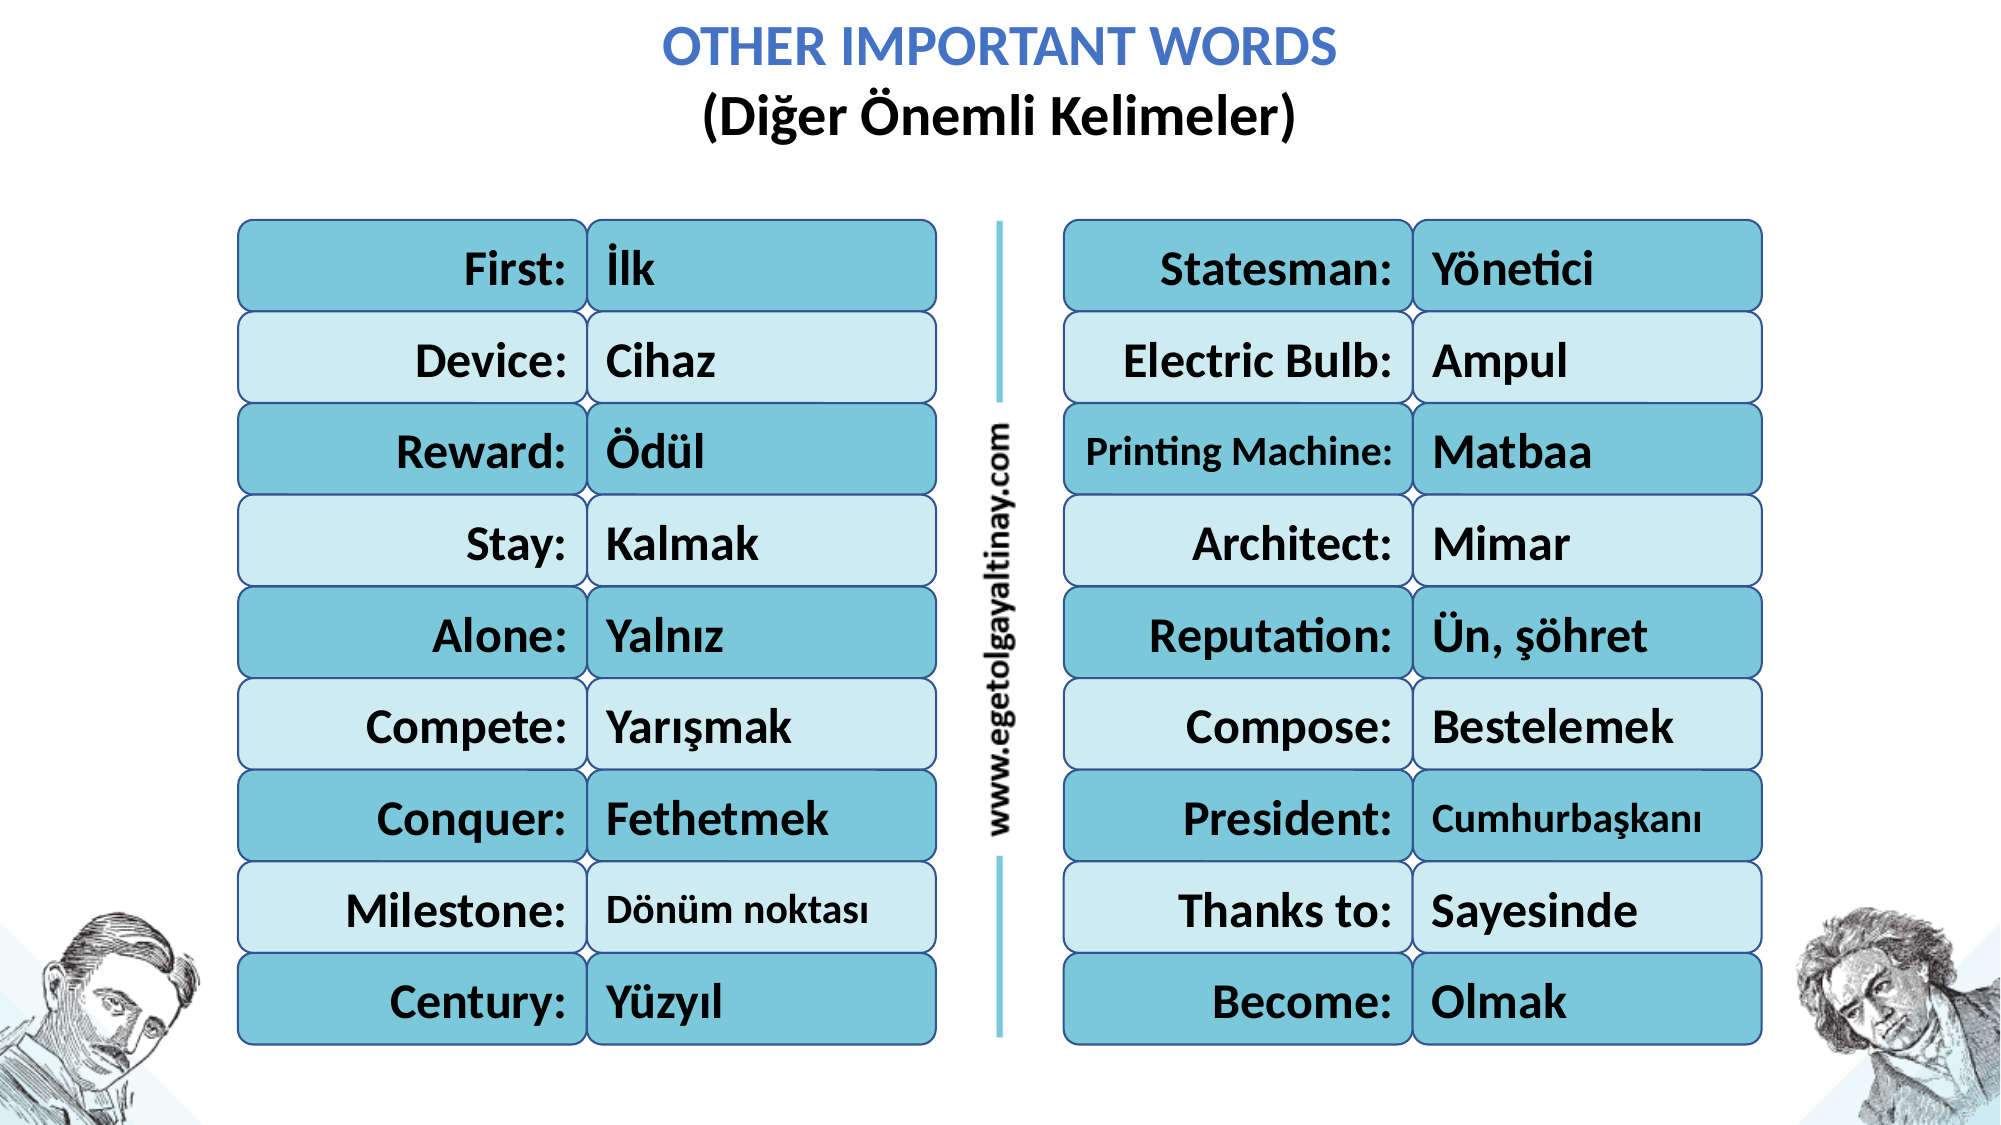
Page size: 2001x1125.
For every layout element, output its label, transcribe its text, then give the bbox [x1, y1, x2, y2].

text_box Milestone: [236, 860, 587, 953]
text_box Century: [236, 951, 587, 1046]
text_box Compose: [1062, 677, 1413, 770]
text_box Statesman: [1062, 218, 1413, 311]
text_box Ödül [586, 401, 938, 494]
text_box Alone: [237, 585, 587, 678]
text_box Stay: [237, 493, 587, 586]
text_box Cumhurbaşkanı [1411, 768, 1763, 861]
text_box Yönetici [1411, 218, 1763, 311]
text_box Dönüm noktası [585, 860, 937, 953]
text_box Sayesinde [1411, 860, 1763, 953]
text_box Yalnız [586, 585, 938, 678]
text_box Yarışmak [586, 677, 938, 770]
picture [0, 0, 2001, 1125]
text_box Yüzyıl [585, 951, 937, 1046]
text_box Mimar [1411, 493, 1763, 586]
text_box Become: [1062, 951, 1413, 1046]
text_box Printing Machine: [1062, 401, 1413, 495]
text_box Architect: [1062, 493, 1413, 586]
text_box Conquer: [237, 768, 587, 861]
text_box İlk [586, 218, 938, 311]
text_box Ün, şöhret [1411, 585, 1763, 678]
text_box Thanks to: [1062, 860, 1413, 953]
text_box Olmak [1411, 951, 1763, 1046]
text_box Reward: [237, 401, 587, 494]
text_box Ampul [1411, 310, 1763, 403]
text_box Matbaa [1411, 401, 1763, 495]
text_box Fethetmek [586, 768, 938, 861]
text_box First: [237, 218, 587, 311]
text_box Device: [237, 310, 587, 403]
text_box Compete: [237, 677, 587, 770]
text_box President: [1062, 768, 1413, 861]
text_box OTHER IMPORTANT WORDS (Diğer Önemli Kelimeler) [484, 0, 1516, 155]
text_box Kalmak [586, 493, 938, 586]
text_box Bestelemek [1411, 677, 1763, 770]
text_box Electric Bulb: [1062, 310, 1413, 403]
text_box Reputation: [1062, 585, 1413, 678]
text_box Cihaz [586, 310, 938, 403]
